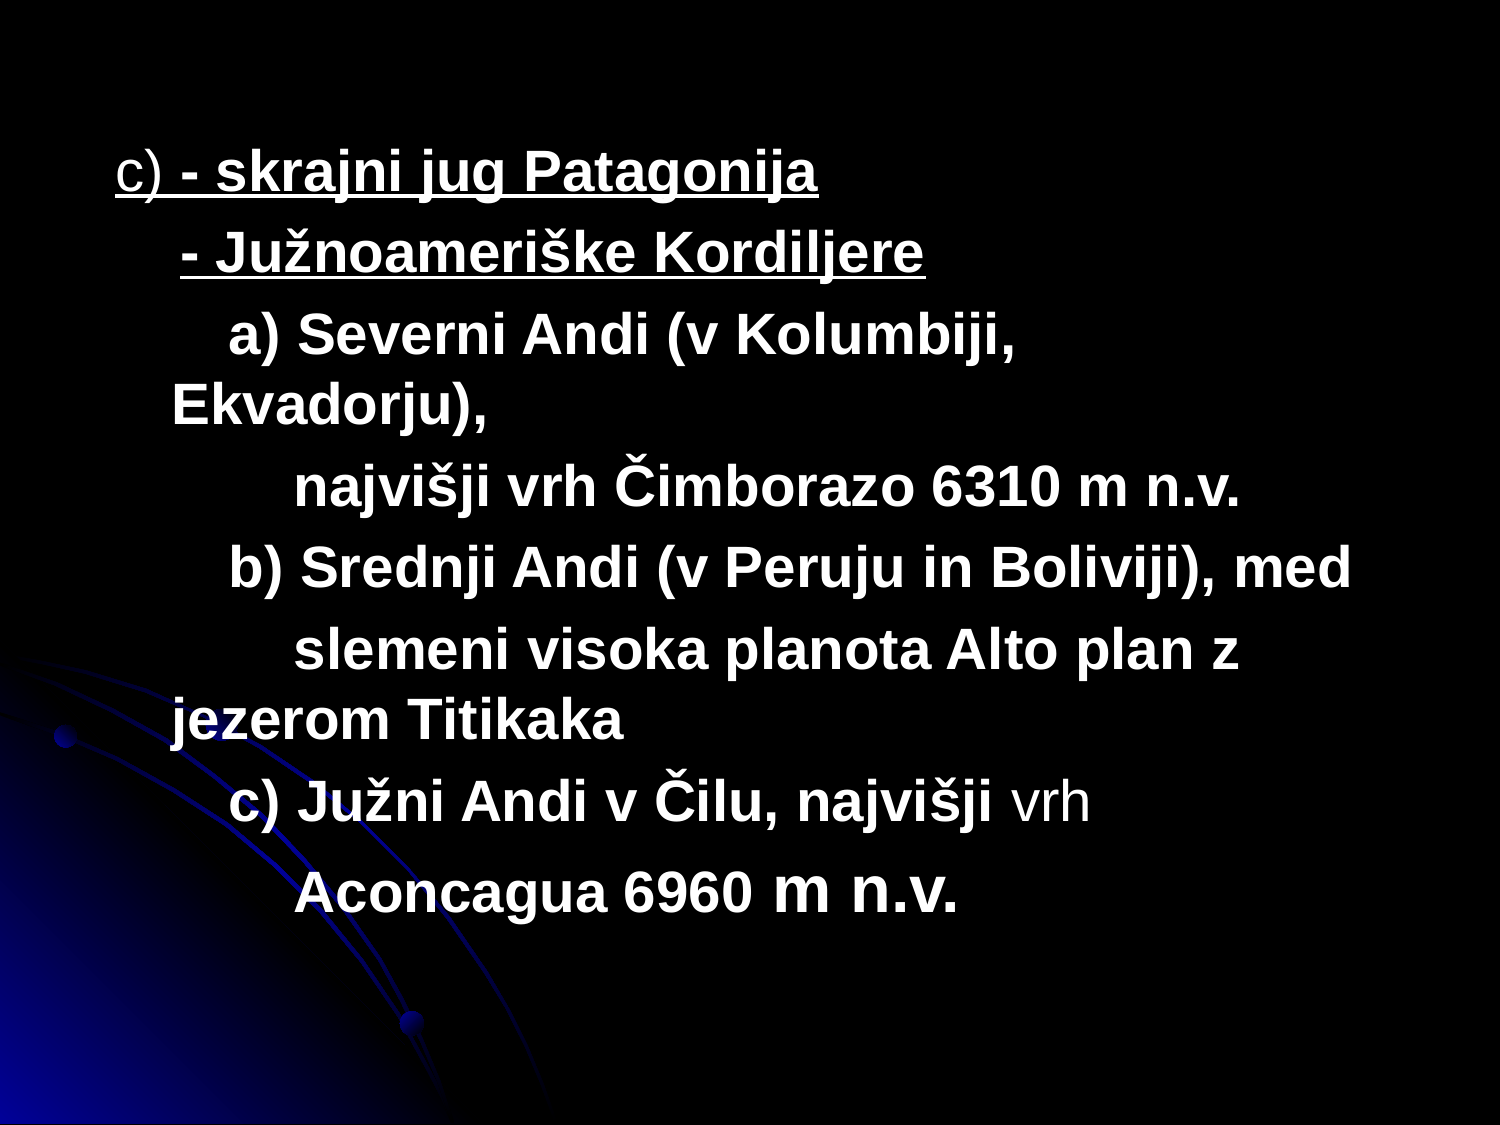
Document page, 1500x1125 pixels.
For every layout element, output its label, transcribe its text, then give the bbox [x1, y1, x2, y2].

list c) - skrajni jug Patagonija - Južnoameriške Kordiljere a) Severni Andi (v Kolumbiji, Ekvadorju), najvišji vrh Čimborazo 6310 m n.v. b) Srednji Andi (v Peruju in Boliviji), med slemeni visoka planota Alto plan z jezerom Titikaka c) Južni Andi v Čilu, najvišji vrh Aconcagua 6960 m n.v. [100, 125, 1376, 801]
